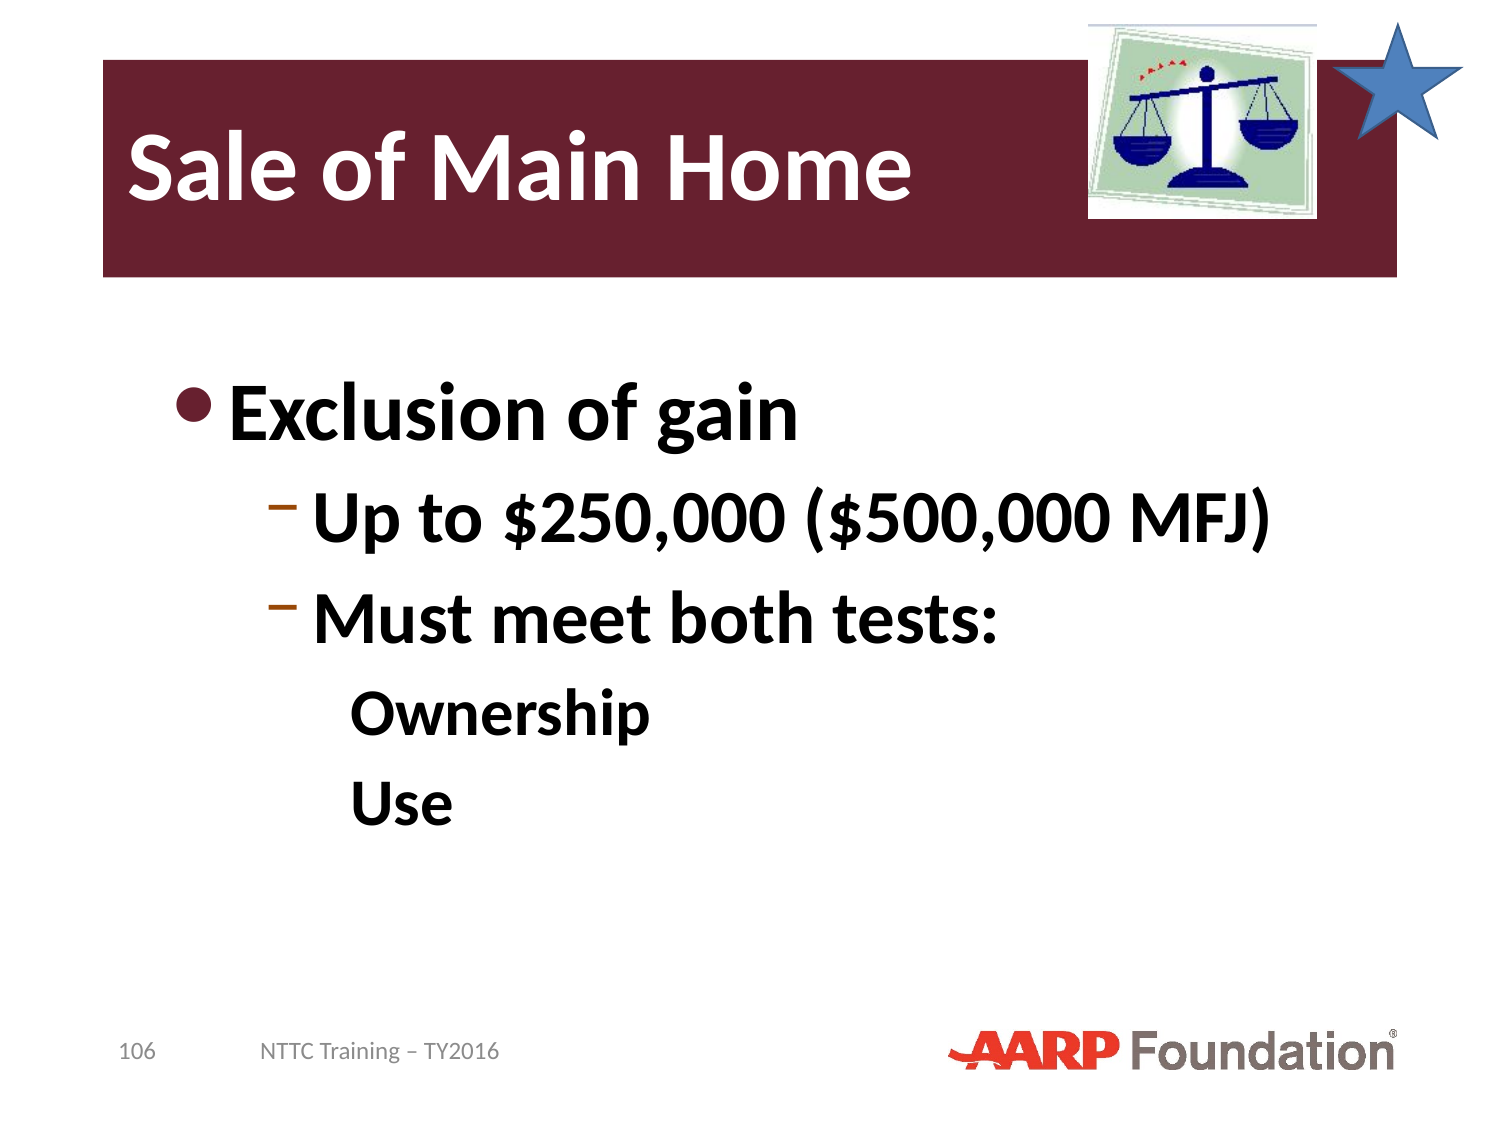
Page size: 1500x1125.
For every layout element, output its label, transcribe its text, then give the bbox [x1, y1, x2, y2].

slide_number 106 [103, 1019, 208, 1080]
list Exclusion of gain Up to $250,000 ($500,000 MFJ) Must meet both tests: Ownership Use [156, 350, 1394, 988]
picture [948, 1029, 1397, 1070]
footer NTTC Training – TY2016 [245, 1019, 812, 1080]
text_box [1332, 21, 1464, 141]
title Sale of Main Home [103, 59, 1397, 278]
picture [1088, 24, 1317, 219]
